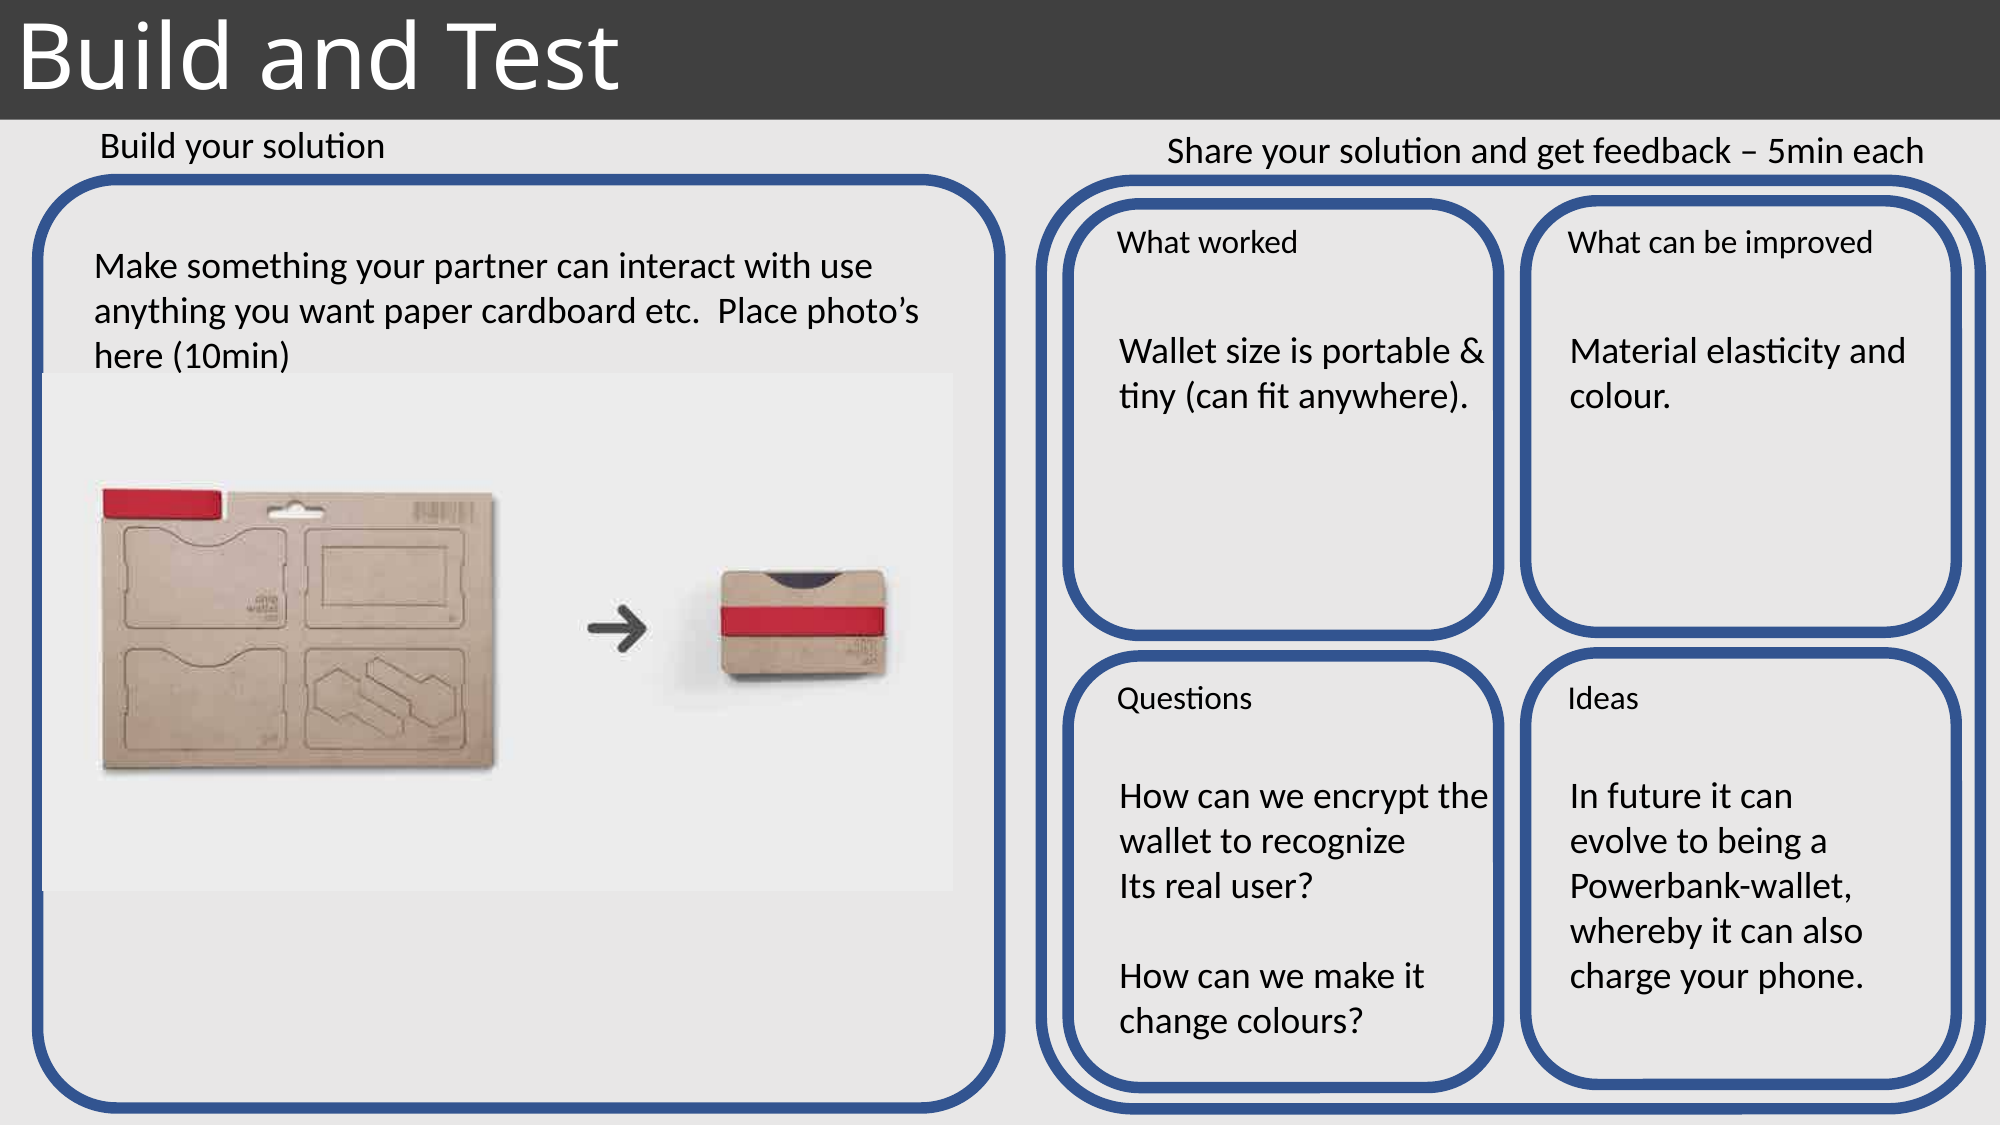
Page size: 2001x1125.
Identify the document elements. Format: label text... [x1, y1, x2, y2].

text_box [1067, 654, 1500, 1089]
text_box [1067, 213, 1500, 637]
text_box What can be improved [1552, 212, 2000, 268]
picture [42, 373, 953, 891]
text_box Ideas [1552, 668, 2000, 724]
title Build and Test [0, 0, 2000, 120]
text_box What worked [1102, 212, 1552, 268]
text_box Questions [1102, 668, 1552, 724]
text_box [1524, 724, 1958, 1086]
text_box [1104, 202, 1463, 212]
text_box In future it can evolve to being a Powerbank-wallet, whereby it can also charge your phone. [1554, 763, 1906, 1004]
text_box [1551, 651, 1931, 668]
text_box Build your solution [85, 114, 953, 174]
text_box [1040, 179, 1982, 1110]
text_box Make something your partner can interact with use anything you want paper cardboard etc. Place photo’s here (10min) [79, 234, 937, 373]
text_box Wallet size is portable & tiny (can fit anywhere). [1104, 318, 1501, 424]
text_box Share your solution and get feedback – 5min each [1152, 118, 2000, 179]
text_box [1524, 268, 1958, 634]
text_box [1556, 199, 1926, 212]
text_box Material elasticity and colour. [1554, 318, 1922, 424]
text_box [36, 178, 1001, 1110]
text_box How can we encrypt the wallet to recognize Its real user? How can we make it change colours? [1104, 763, 1504, 1049]
